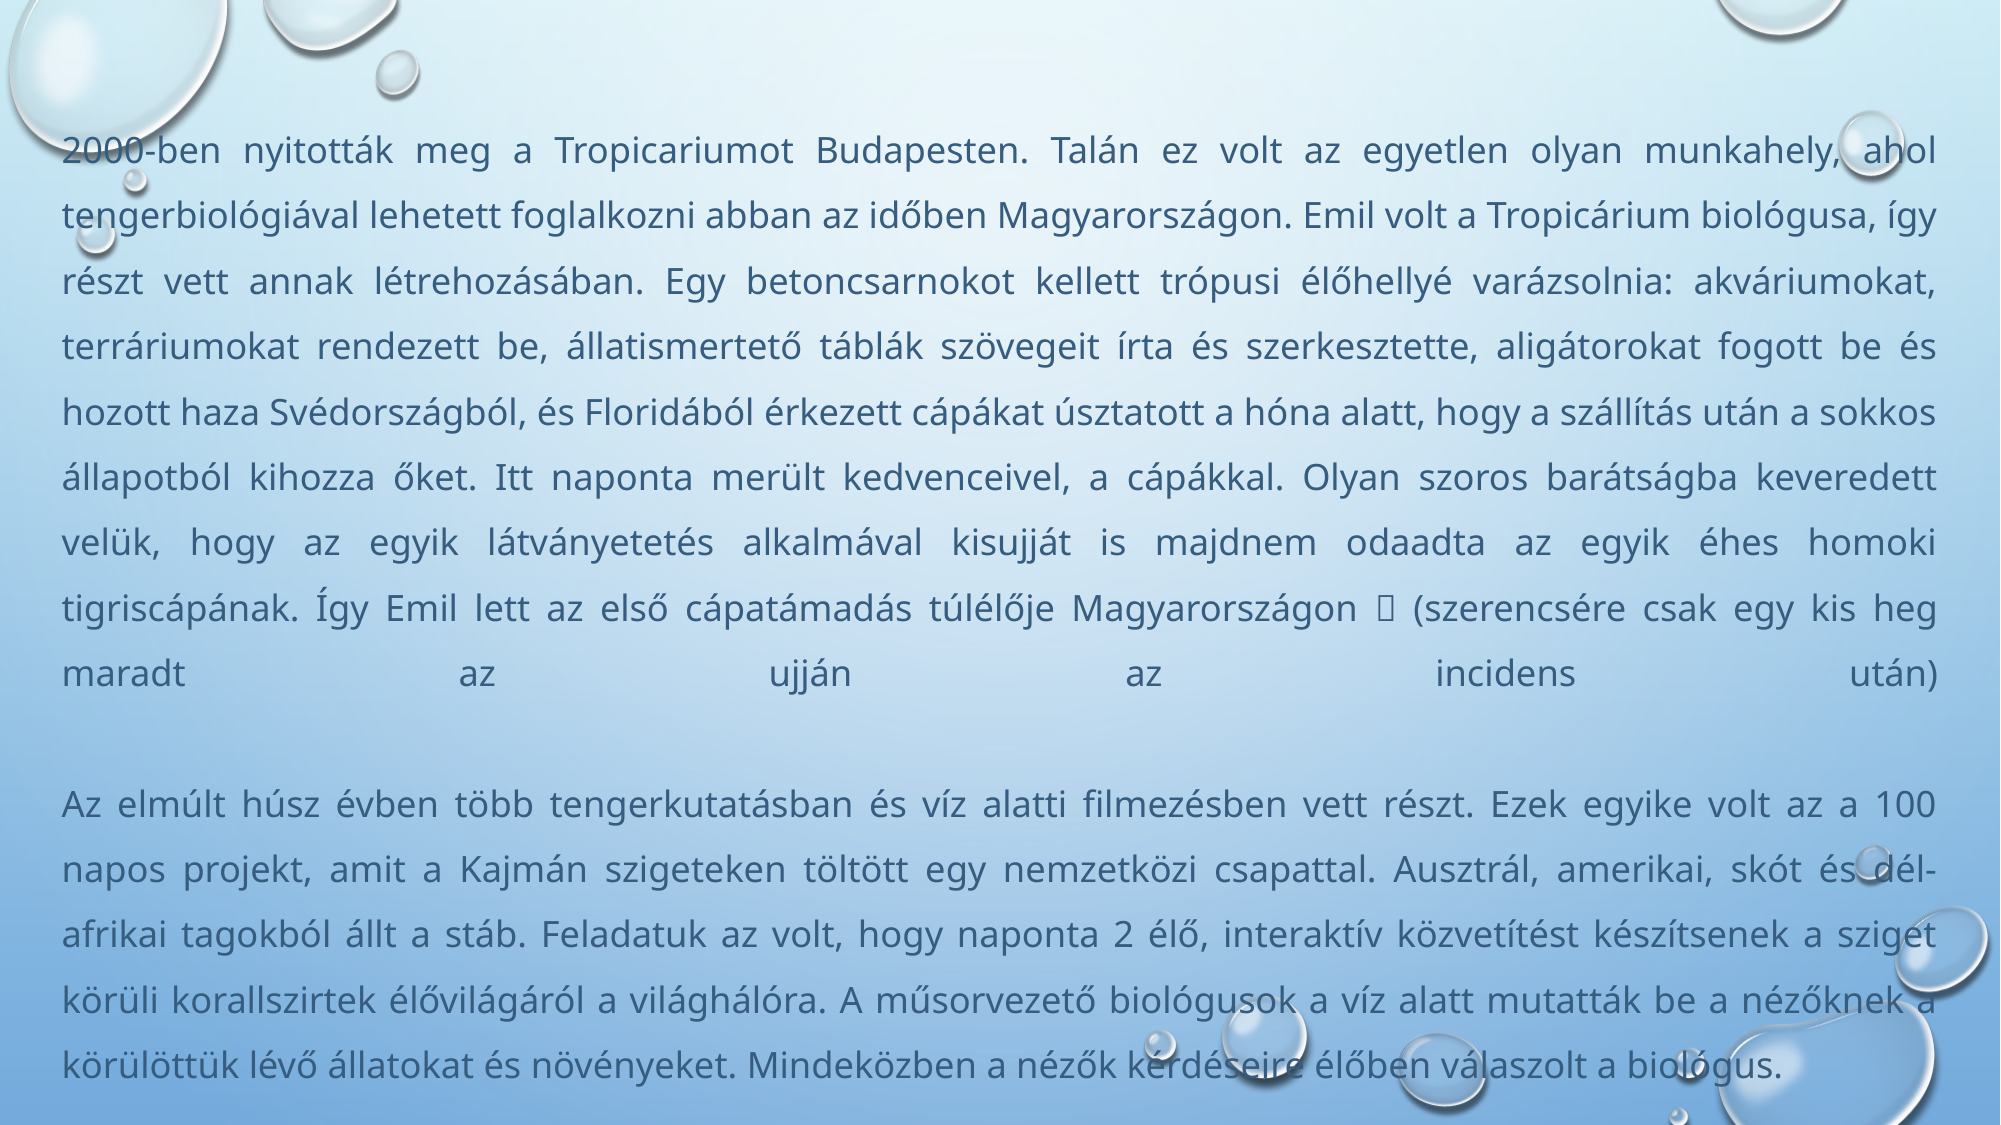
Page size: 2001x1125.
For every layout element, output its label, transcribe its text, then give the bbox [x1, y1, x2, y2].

title 2000-ben nyitották meg a Tropicariumot Budapesten. Talán ez volt az egyetlen olyan munkahely, ahol tengerbiológiával lehetett foglalkozni abban az időben Magyarországon. Emil volt a Tropicárium biológusa, így részt vett annak létrehozásában. Egy betoncsarnokot kellett trópusi élőhellyé varázsolnia: akváriumokat, terráriumokat rendezett be, állatismertető táblák szövegeit írta és szerkesztette, aligátorokat fogott be és hozott haza Svédországból, és Floridából érkezett cápákat úsztatott a hóna alatt, hogy a szállítás után a sokkos állapotból kihozza őket. Itt naponta merült kedvenceivel, a cápákkal. Olyan szoros barátságba keveredett velük, hogy az egyik látványetetés alkalmával kisujját is majdnem odaadta az egyik éhes homoki tigriscápának. Így Emil lett az első cápatámadás túlélője Magyarországon  (szerencsére csak egy kis heg maradt az ujján az incidens után) Az elmúlt húsz évben több tengerkutatásban és víz alatti filmezésben vett részt. Ezek egyike volt az a 100 napos projekt, amit a Kajmán szigeteken töltött egy nemzetközi csapattal. Ausztrál, amerikai, skót és dél-afrikai tagokból állt a stáb. Feladatuk az volt, hogy naponta 2 élő, interaktív közvetítést készítsenek a sziget körüli korallszirtek élővilágáról a világhálóra. A műsorvezető biológusok a víz alatt mutatták be a nézőknek a körülöttük lévő állatokat és növényeket. Mindeközben a nézők kérdéseire élőben válaszolt a biológus. [46, 93, 1954, 1098]
picture [0, 0, 2000, 1125]
